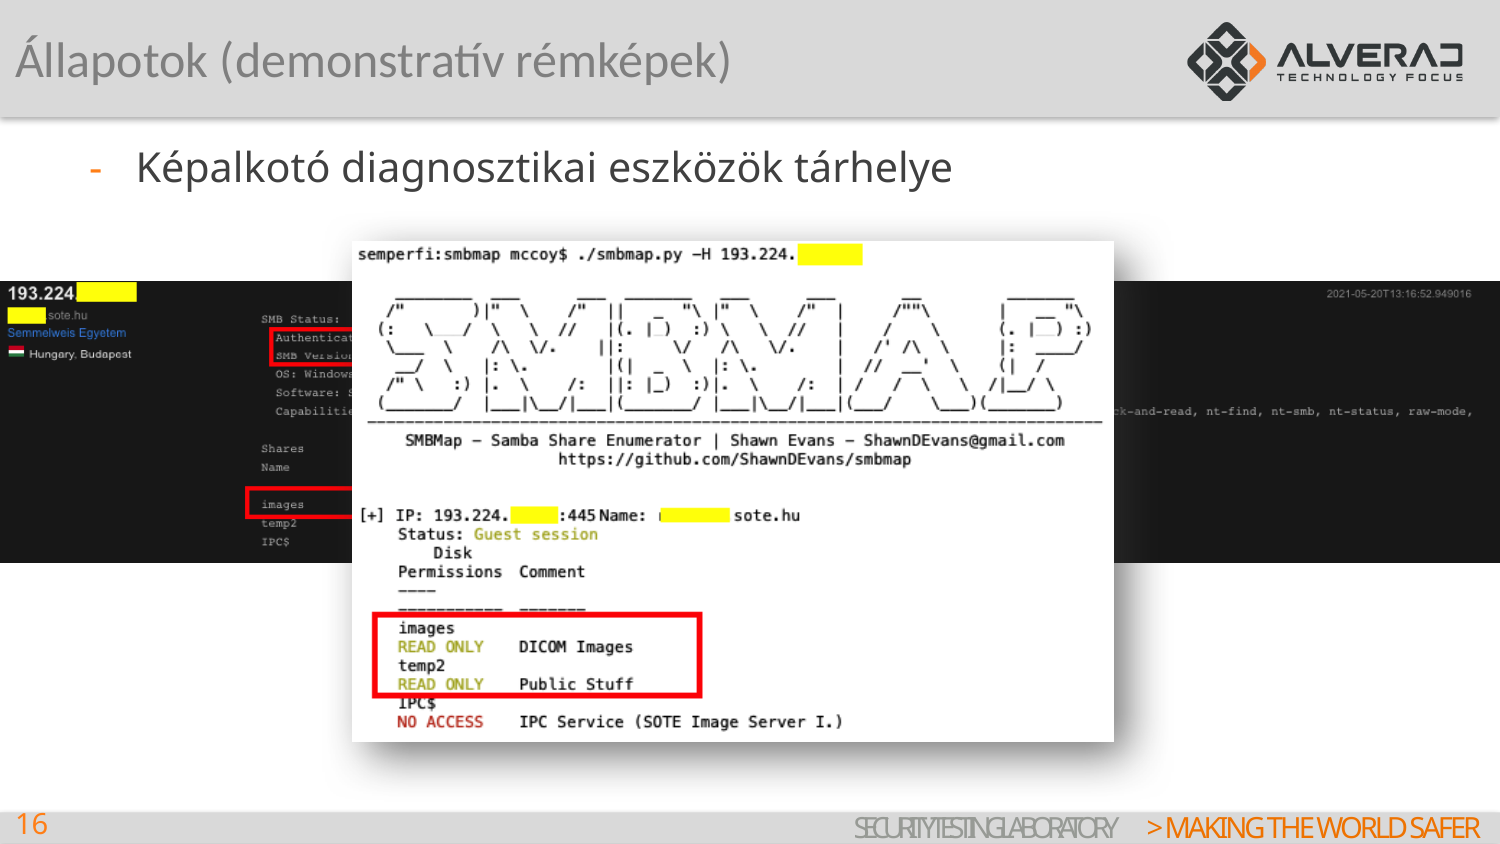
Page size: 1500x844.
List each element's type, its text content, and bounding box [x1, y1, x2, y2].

list Képalkotó diagnosztikai eszközök tárhelye [0, 84, 1466, 199]
title Állapotok (demonstratív rémképek) [0, 0, 1350, 84]
picture [0, 241, 1500, 742]
